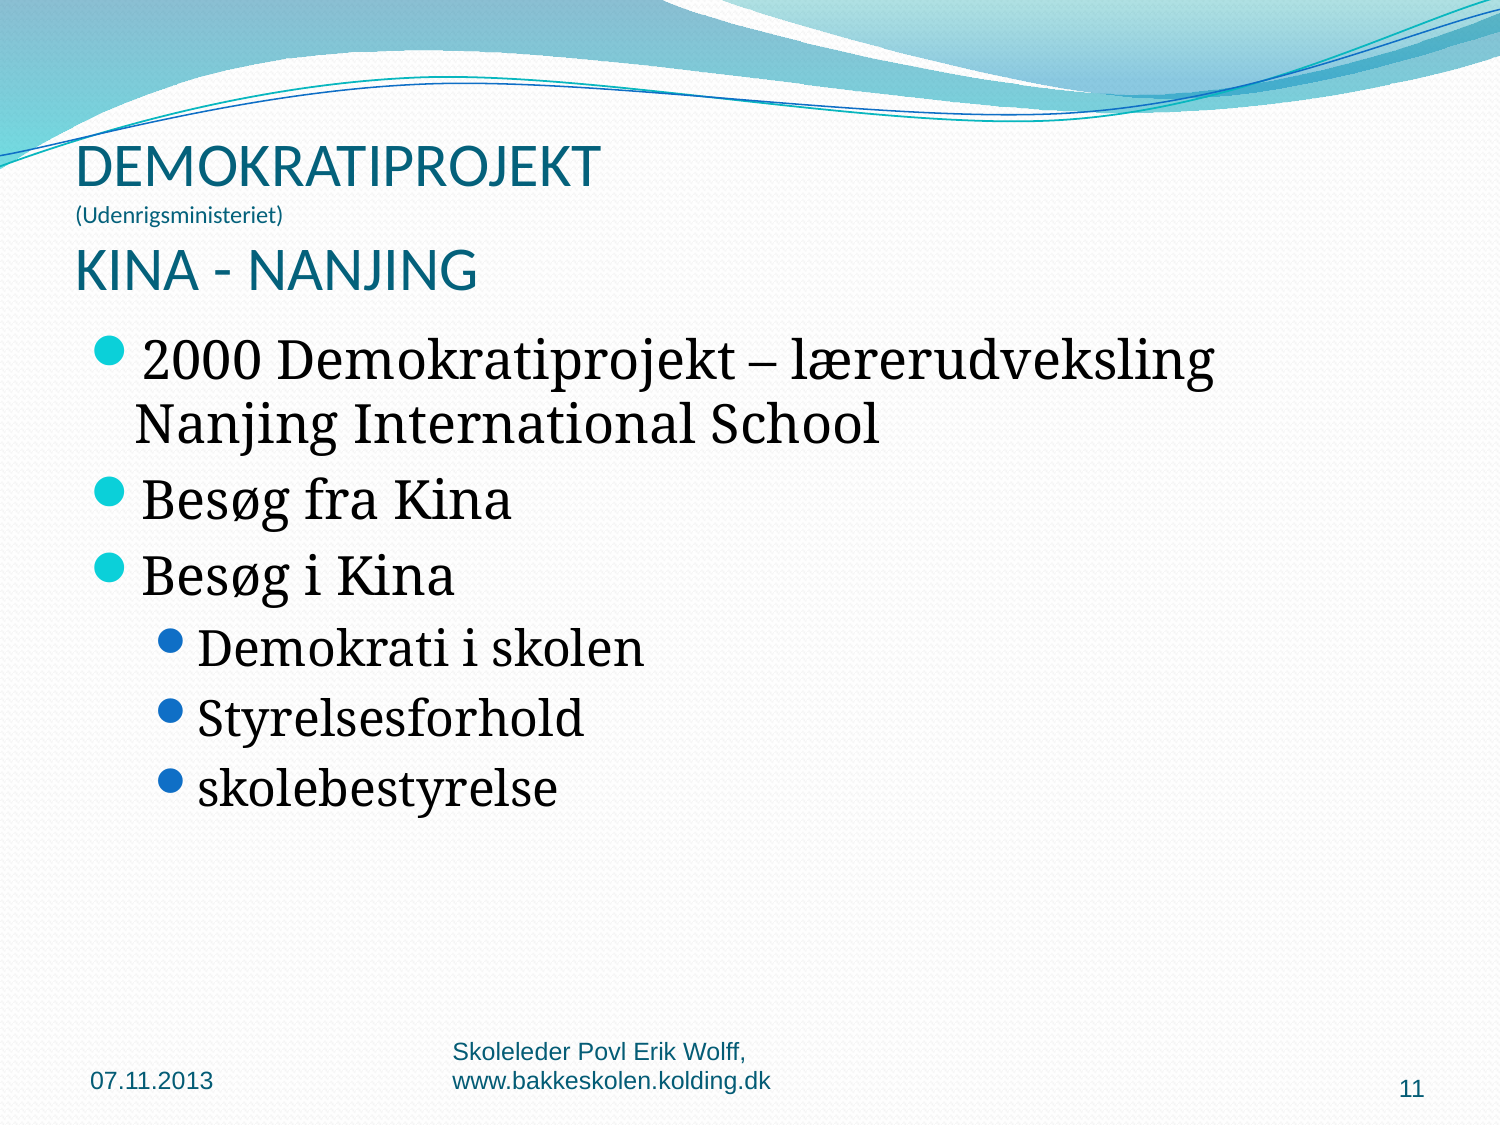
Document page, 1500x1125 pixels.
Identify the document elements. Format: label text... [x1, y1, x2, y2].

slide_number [75, 1042, 425, 1103]
slide_number 11 [1299, 1042, 1425, 1103]
footer Skoleleder Povl Erik Wolff, www.bakkeskolen.kolding.dk [437, 1042, 988, 1103]
title DEMOKRATIPROJEKT (Udenrigsministeriet) KINA - NANJING [75, 115, 1425, 304]
list 2000 Demokratiprojekt – lærerudveksling Nanjing International School Besøg fra Kina Besøg i Kina Demokrati i skolen Styrelsesforhold skolebestyrelse [75, 317, 1425, 1038]
